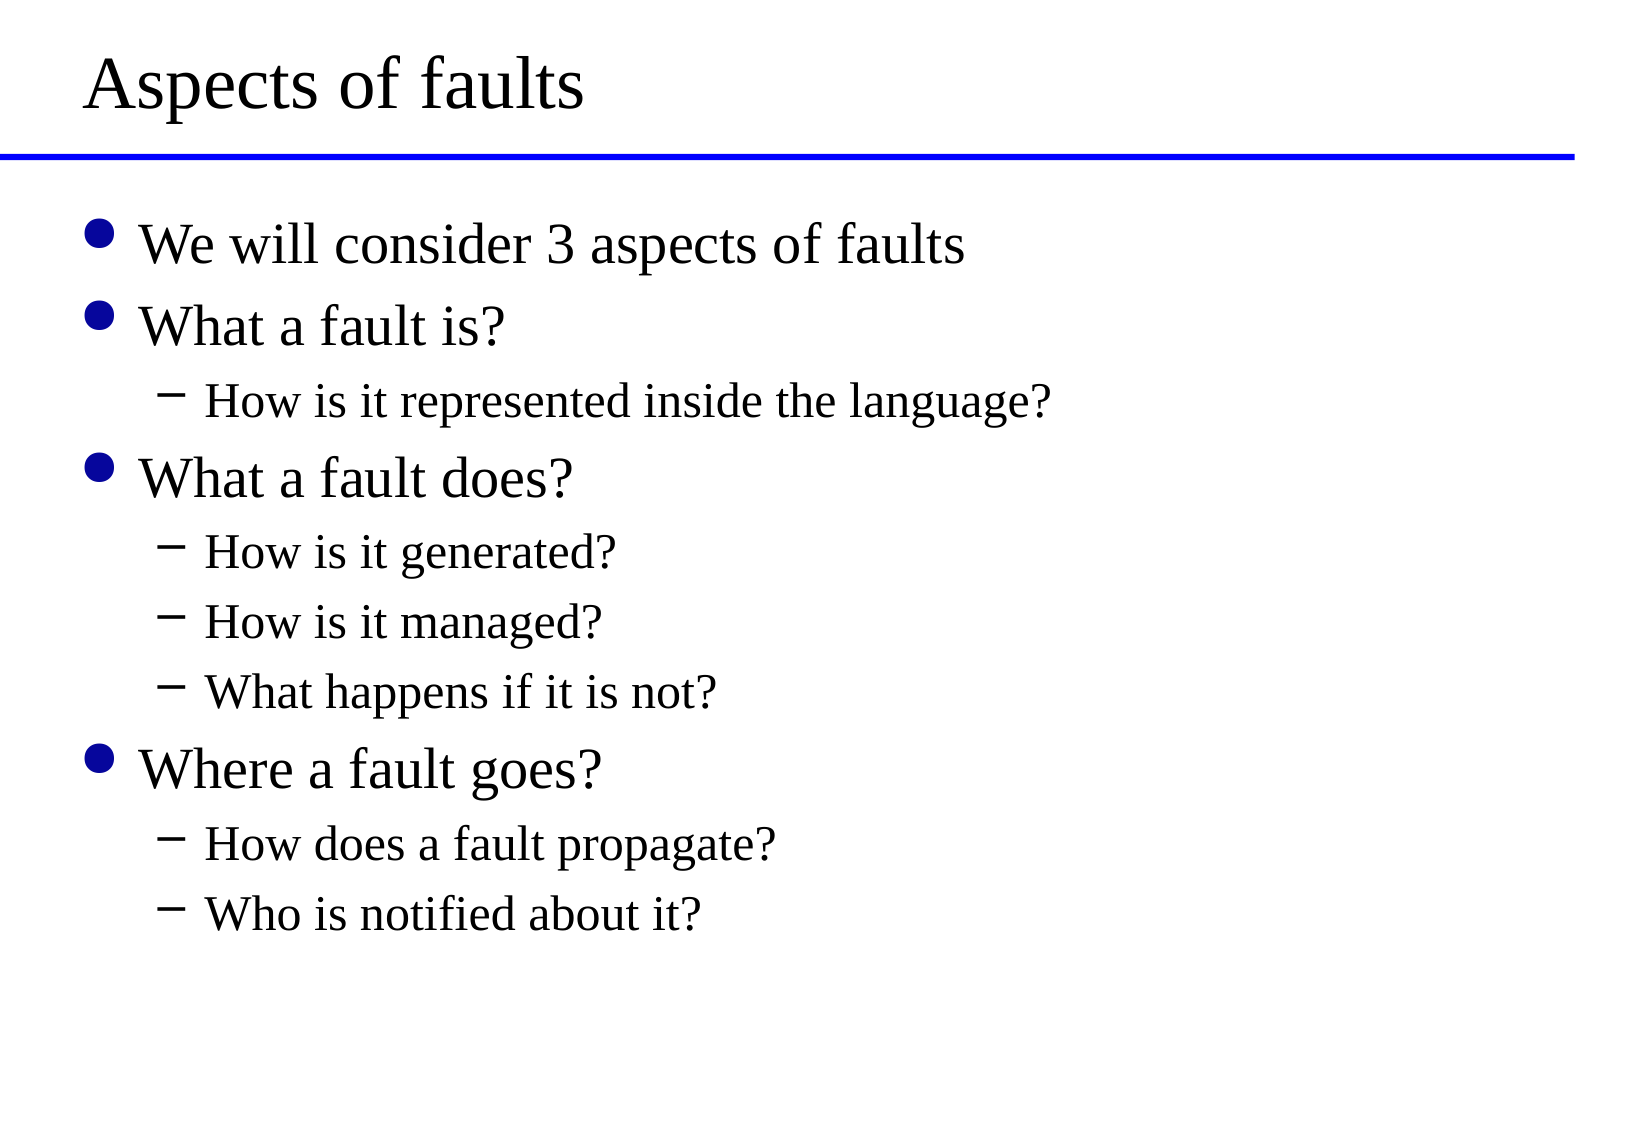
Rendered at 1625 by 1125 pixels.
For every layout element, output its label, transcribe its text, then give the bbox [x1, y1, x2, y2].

list We will consider 3 aspects of faults What a fault is? How is it represented inside the language? What a fault does? How is it generated? How is it managed? What happens if it is not? Where a fault goes? How does a fault propagate? Who is notified about it? [67, 198, 1478, 1061]
title Aspects of faults [67, 27, 1544, 131]
